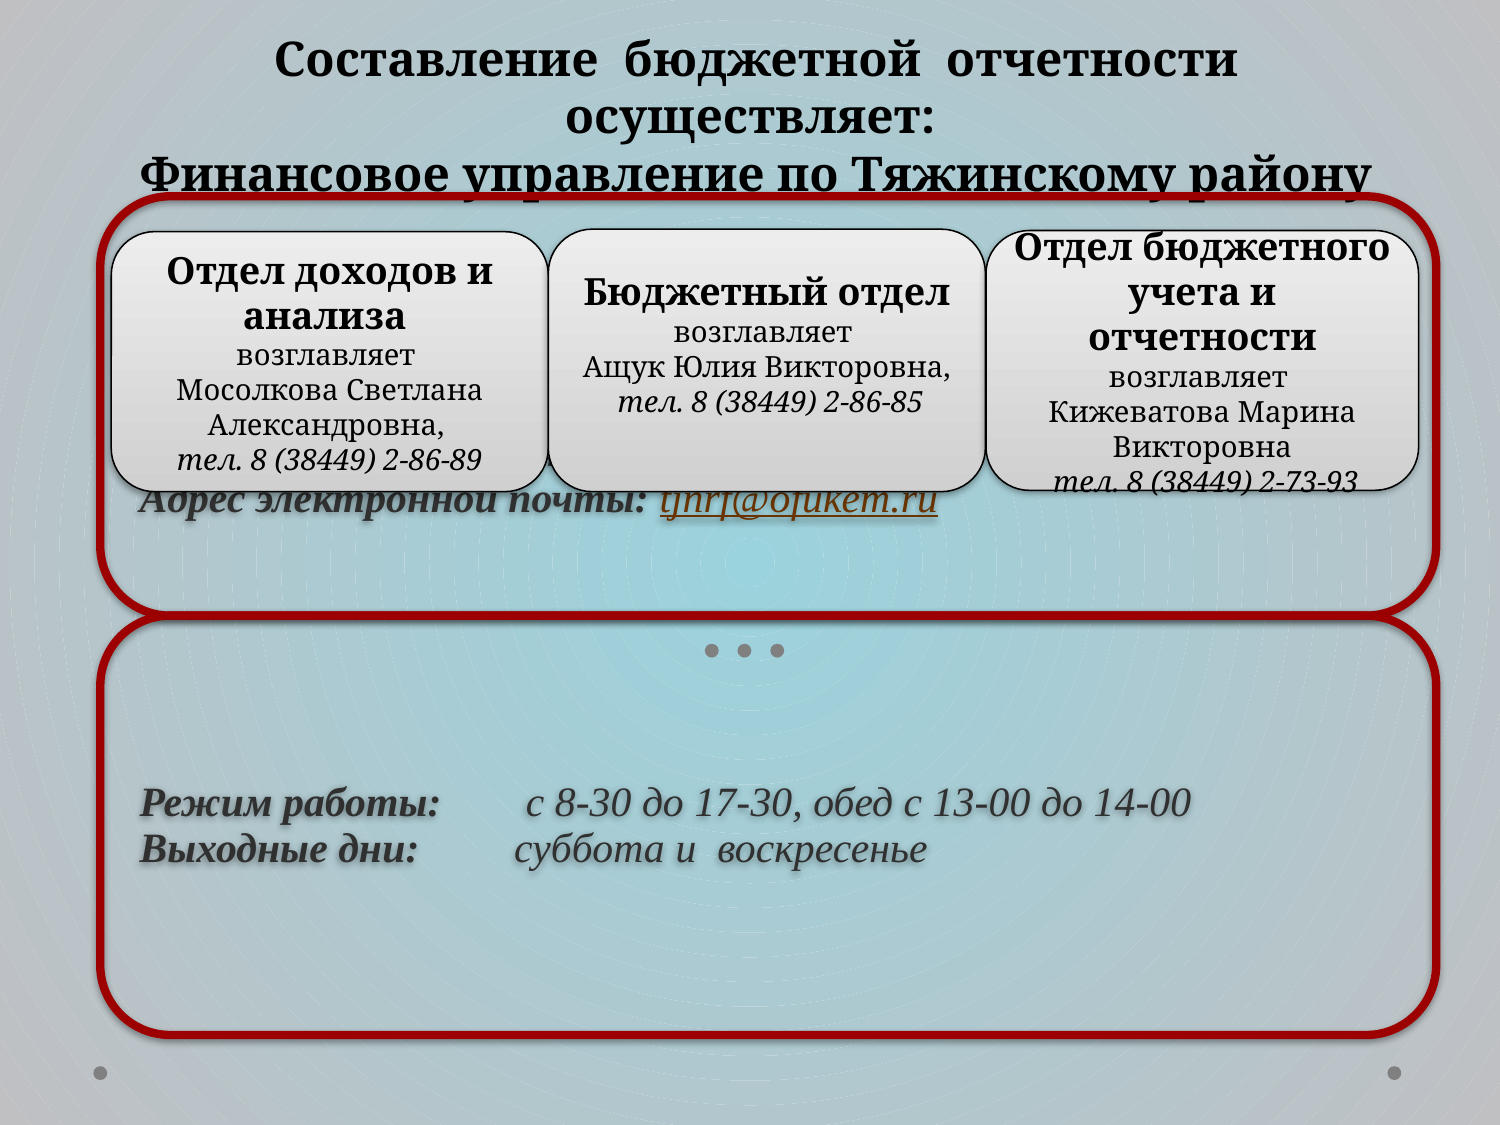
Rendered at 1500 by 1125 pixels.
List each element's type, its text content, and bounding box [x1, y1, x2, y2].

title Составление бюджетной отчетности осуществляет: Финансовое управление по Тяжинскому району [123, 19, 1390, 194]
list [100, 195, 1437, 1036]
